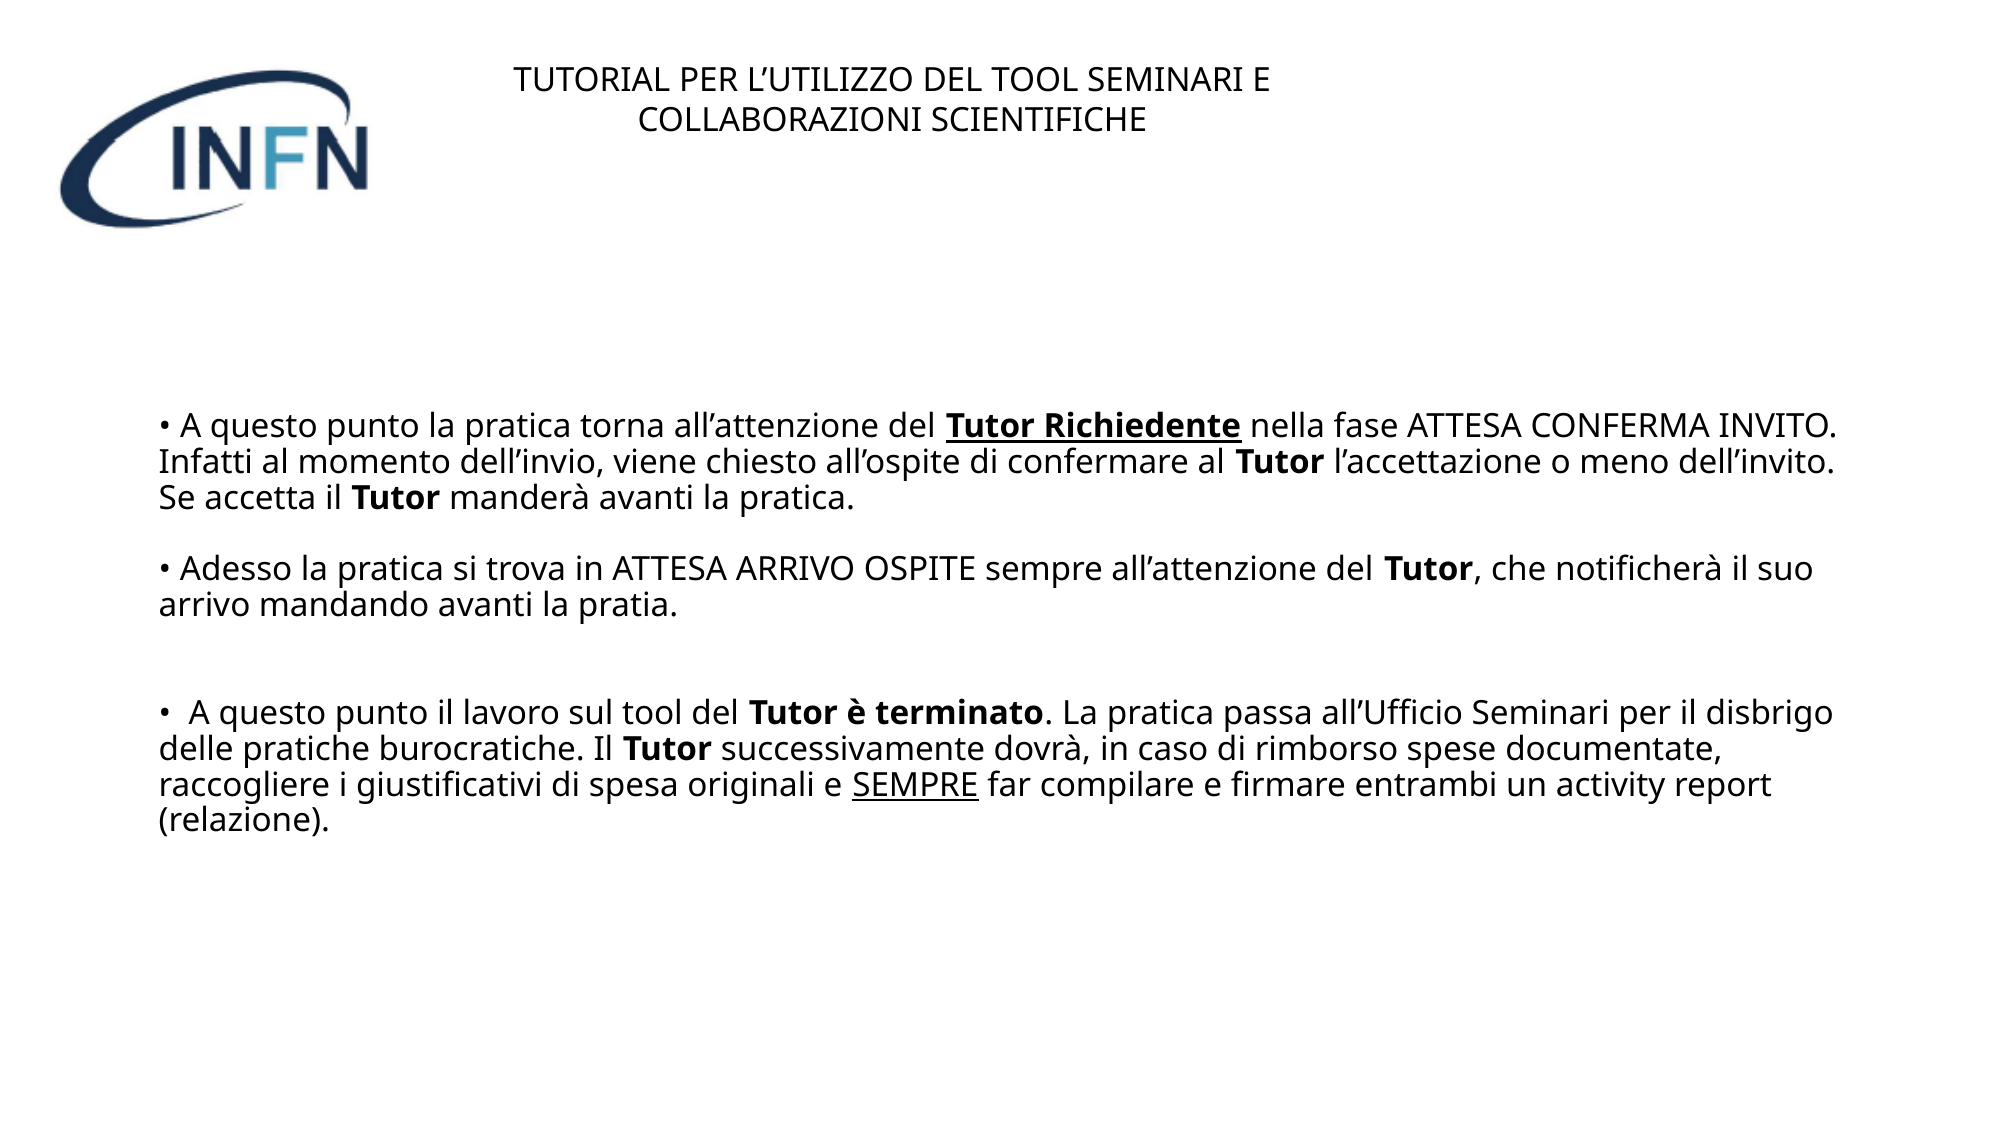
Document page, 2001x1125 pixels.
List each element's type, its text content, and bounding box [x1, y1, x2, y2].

text_box TUTORIAL PER L’UTILIZZO DEL TOOL SEMINARI E COLLABORAZIONI SCIENTIFICHE [392, 50, 1393, 145]
title • A questo punto la pratica torna all’attenzione del Tutor Richiedente nella fase ATTESA CONFERMA INVITO. Infatti al momento dell’invio, viene chiesto all’ospite di confermare al Tutor l’accettazione o meno dell’invito. Se accetta il Tutor manderà avanti la pratica. • Adesso la pratica si trova in ATTESA ARRIVO OSPITE sempre all’attenzione del Tutor, che notificherà il suo arrivo mandando avanti la pratia. • A questo punto il lavoro sul tool del Tutor è terminato. La pratica passa all’Ufficio Seminari per il disbrigo delle pratiche burocratiche. Il Tutor successivamente dovrà, in caso di rimborso spese documentate, raccogliere i giustificativi di spesa originali e SEMPRE far compilare e firmare entrambi un activity report (relazione). [143, 255, 1876, 993]
picture [54, 49, 373, 231]
